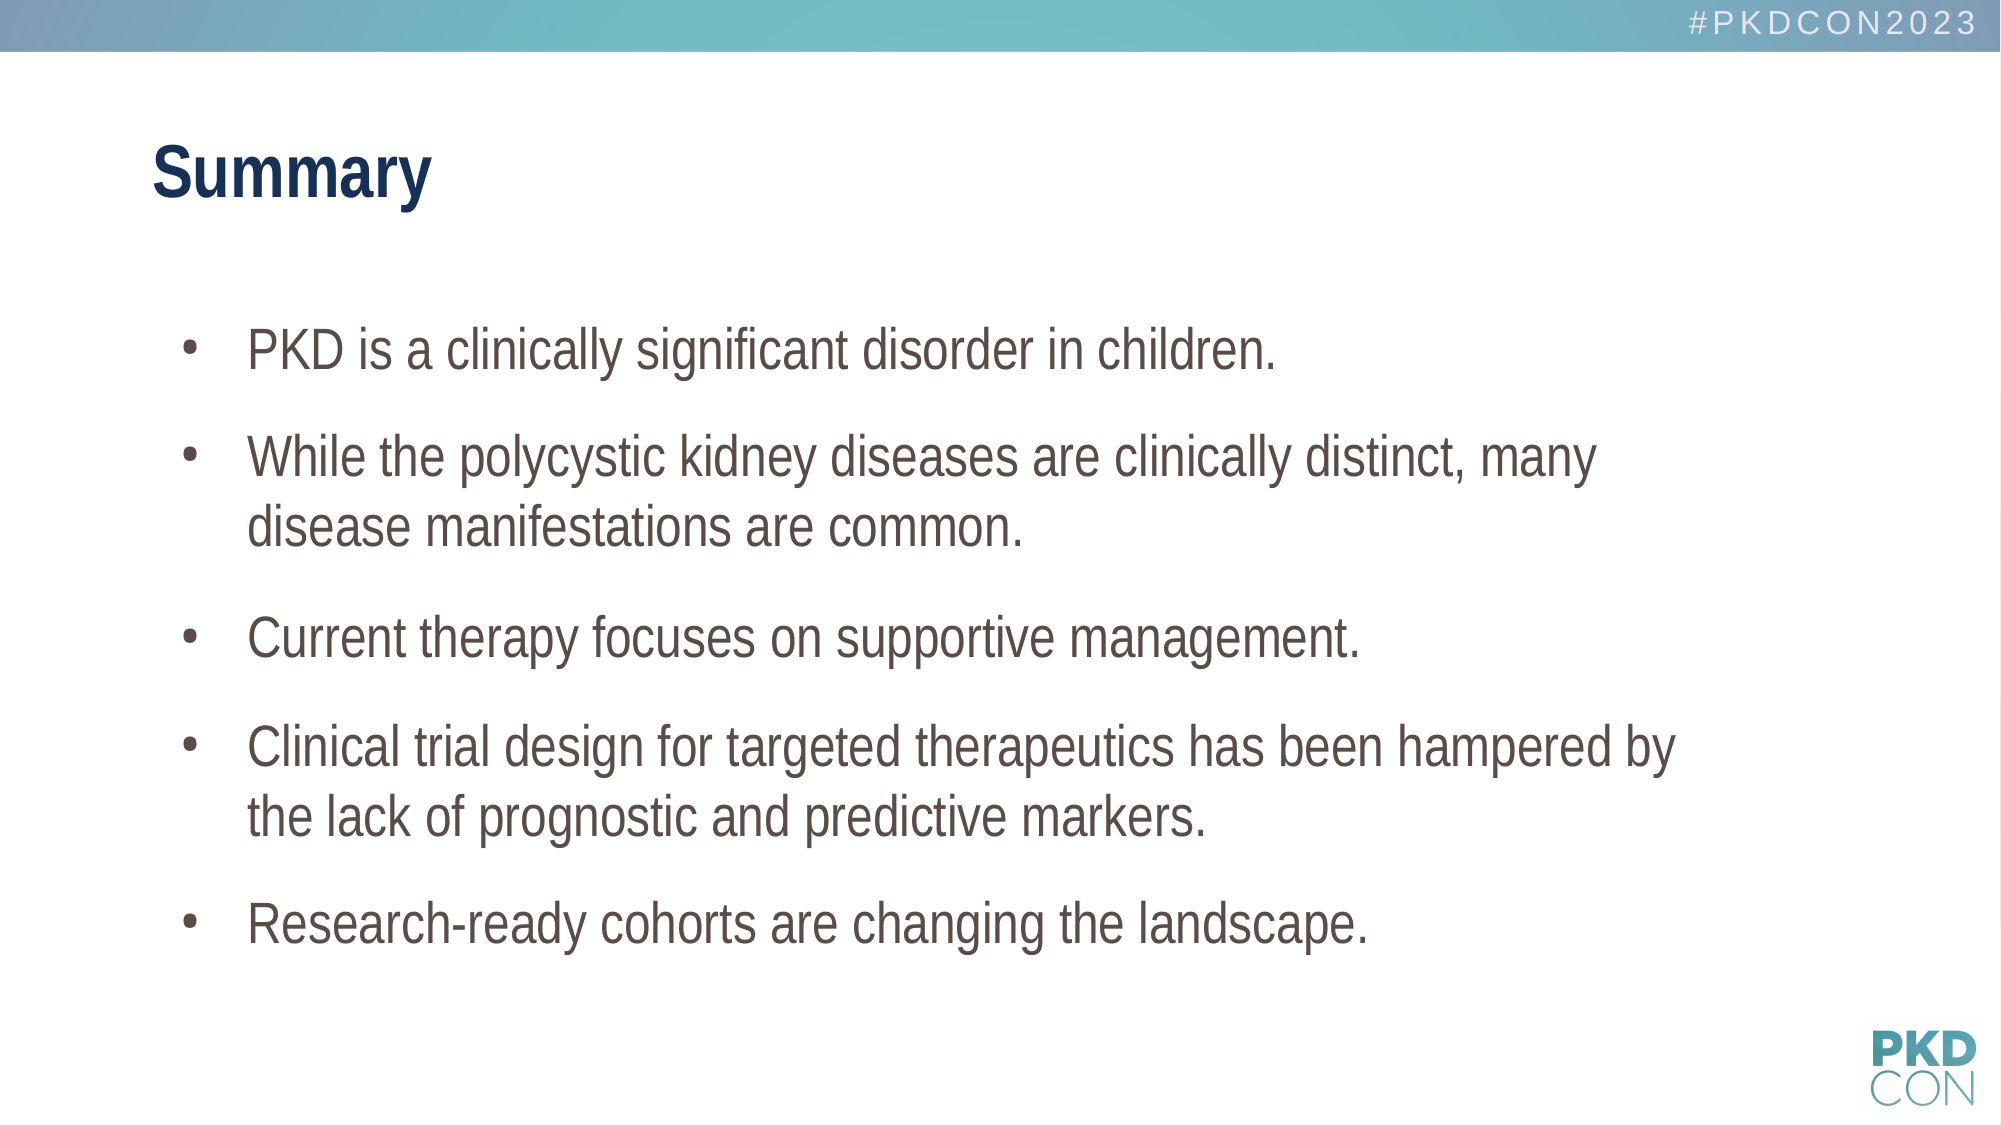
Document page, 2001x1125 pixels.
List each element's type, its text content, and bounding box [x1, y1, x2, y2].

text_box Summary [137, 115, 1729, 221]
text_box PKD is a clinically significant disorder in children. While the polycystic kidney diseases are clinically distinct, many disease manifestations are common. Current therapy focuses on supportive management. Clinical trial design for targeted therapeutics has been hampered by the lack of prognostic and predictive markers. Research-ready cohorts are changing the landscape. [157, 303, 1749, 963]
picture [1862, 1017, 1985, 1113]
picture [0, 0, 2001, 51]
